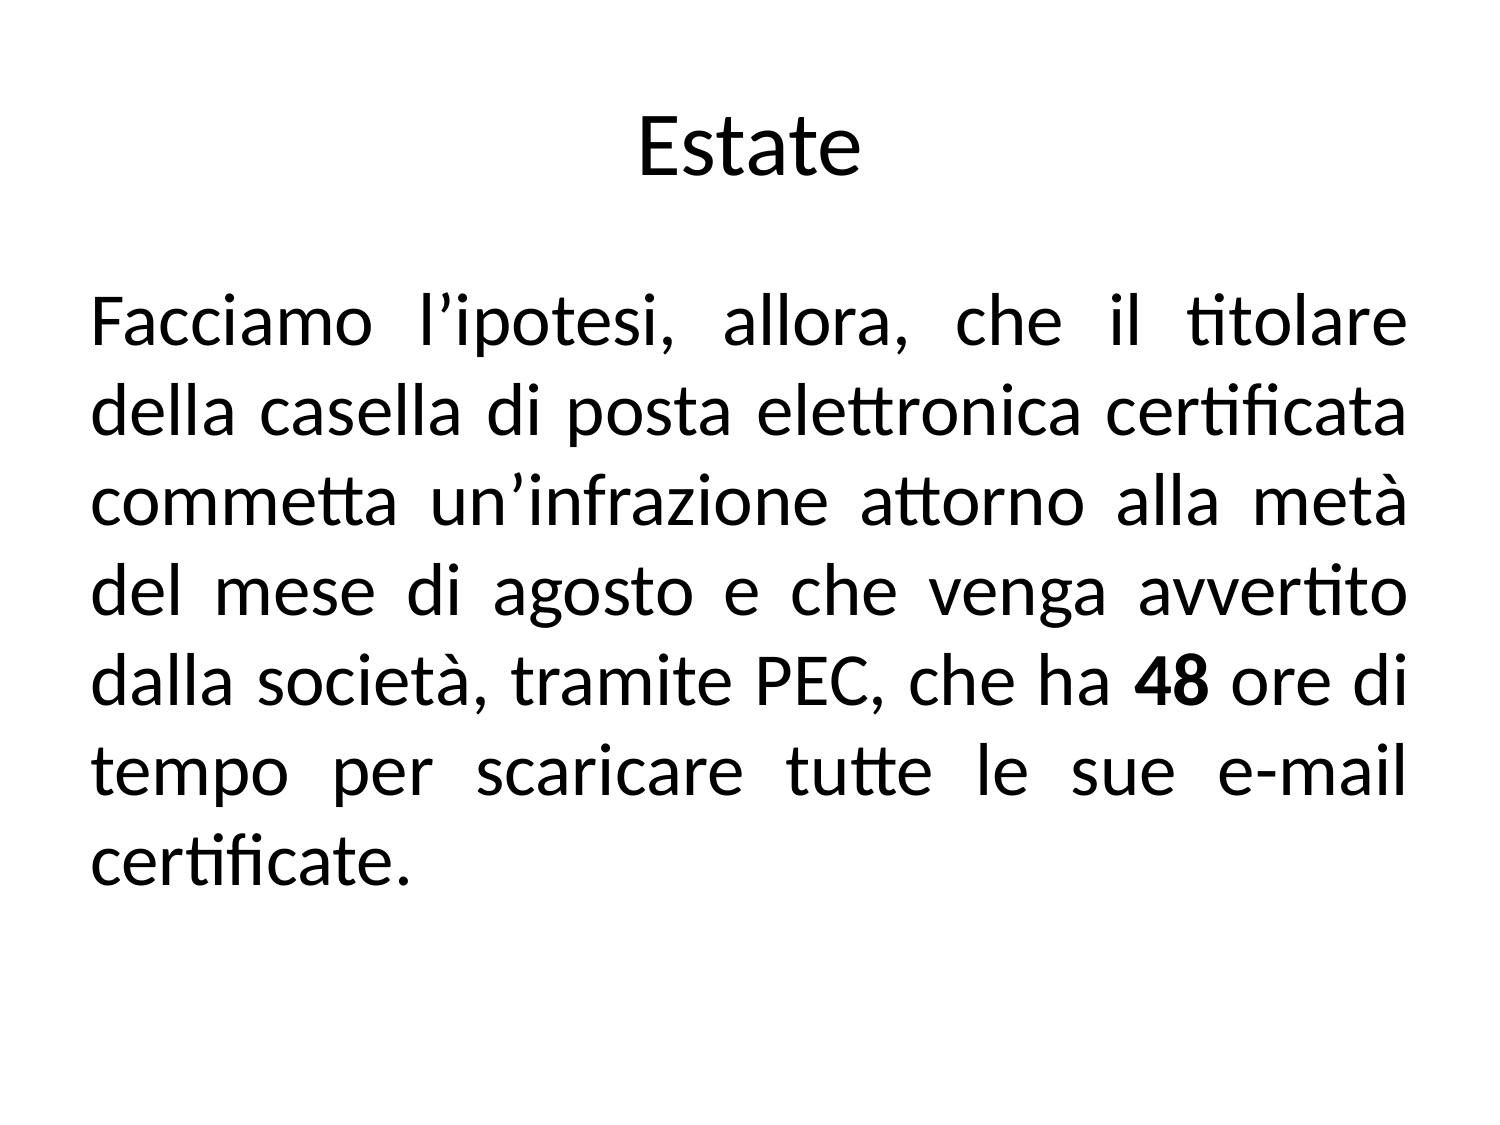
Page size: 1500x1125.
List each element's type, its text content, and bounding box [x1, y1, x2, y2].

list Facciamo l’ipotesi, allora, che il titolare della casella di posta elettronica certificata commetta un’infrazione attorno alla metà del mese di agosto e che venga avvertito dalla società, tramite PEC, che ha 48 ore di tempo per scaricare tutte le sue e-mail certificate. [75, 262, 1425, 1005]
title Estate [75, 45, 1425, 233]
